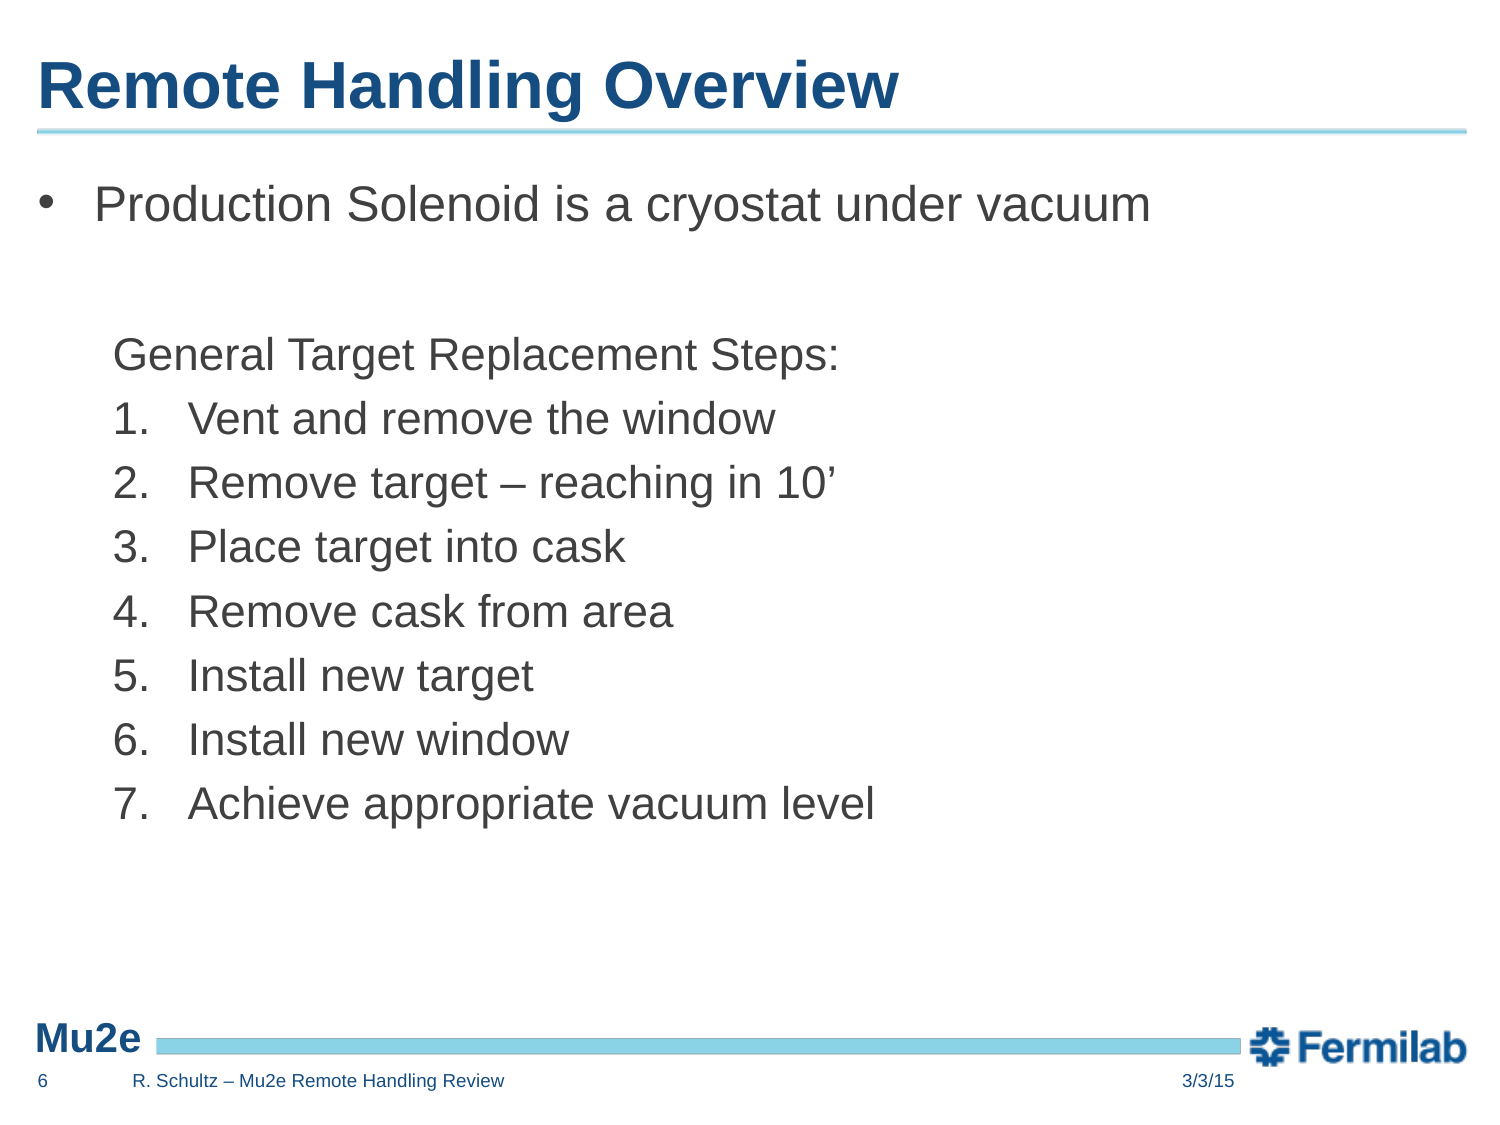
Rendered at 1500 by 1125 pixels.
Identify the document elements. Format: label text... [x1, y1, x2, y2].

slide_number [1058, 1068, 1235, 1109]
list Production Solenoid is a cryostat under vacuum General Target Replacement Steps: Vent and remove the window Remove target – reaching in 10’ Place target into cask Remove cask from area Install new target Install new window Achieve appropriate vacuum level [37, 171, 1461, 990]
footer R. Schultz – Mu2e Remote Handling Review [132, 1068, 1014, 1109]
title Remote Handling Overview [37, 17, 1463, 123]
slide_number 6 [37, 1068, 111, 1109]
